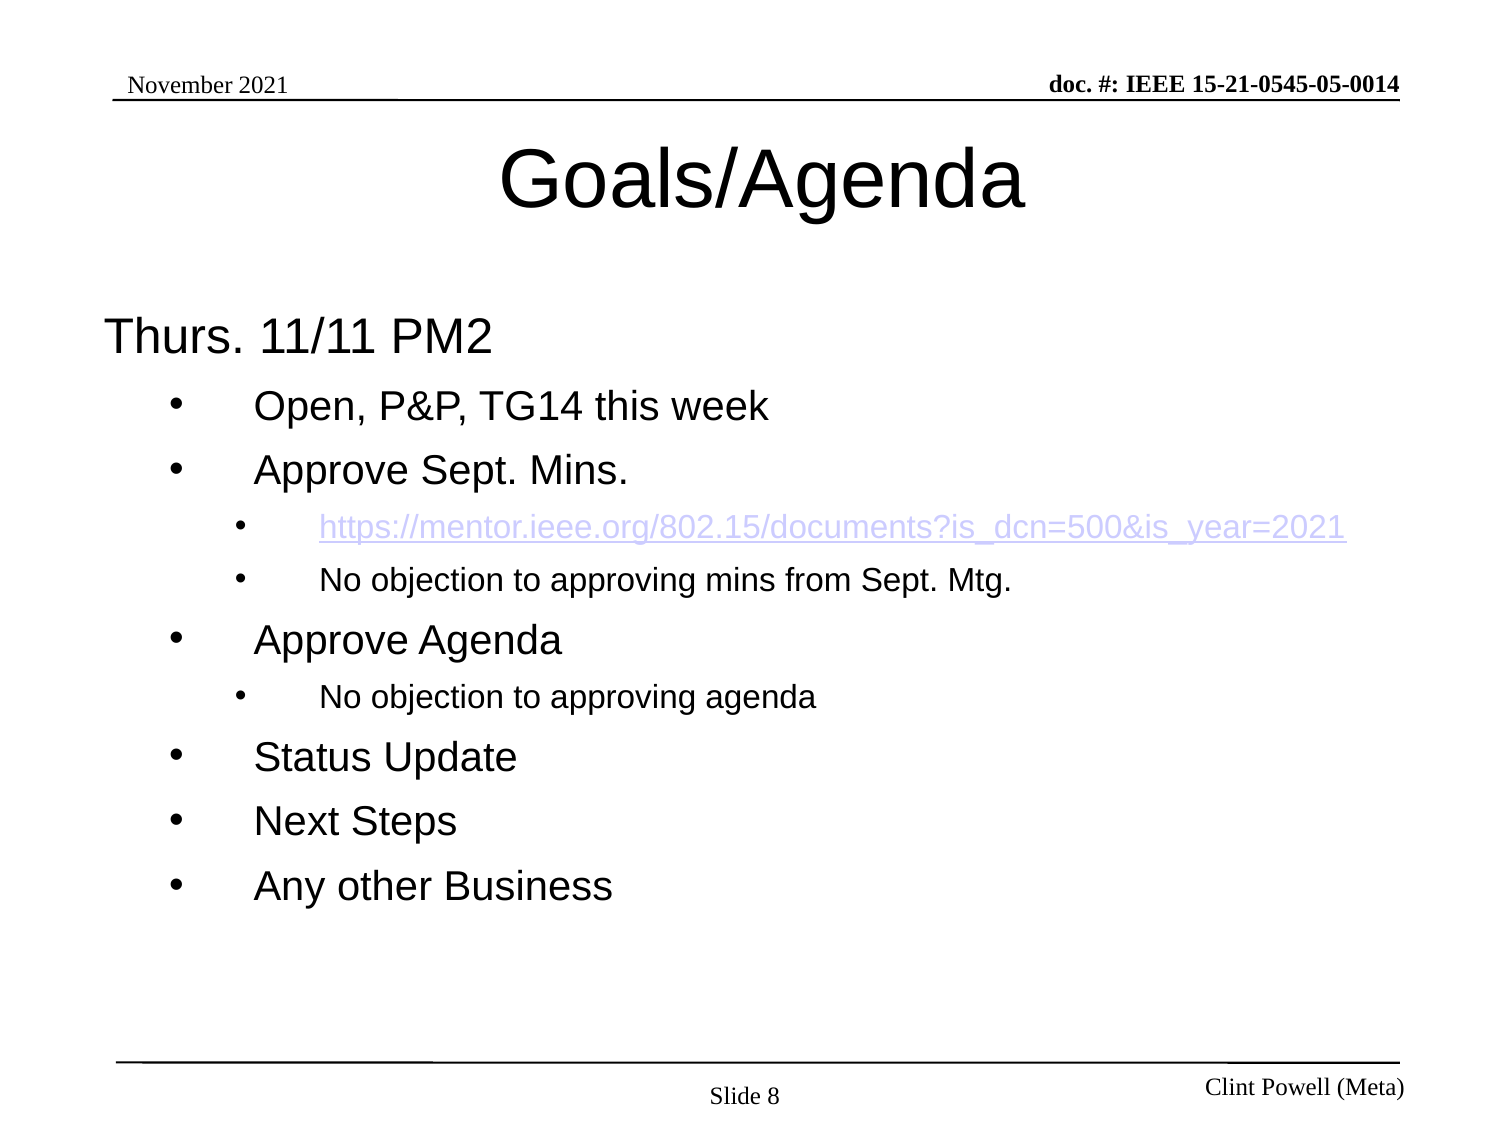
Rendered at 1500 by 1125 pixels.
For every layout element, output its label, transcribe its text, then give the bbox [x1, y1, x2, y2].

list Thurs. 11/11 PM2 Open, P&P, TG14 this week Approve Sept. Mins. https://mentor.ieee.org/802.15/documents?is_dcn=500&is_year=2021 No objection to approving mins from Sept. Mtg. Approve Agenda No objection to approving agenda Status Update Next Steps Any other Business [88, 296, 1399, 1047]
title Goals/Agenda [125, 112, 1399, 237]
slide_number Slide 8 [690, 1075, 799, 1115]
